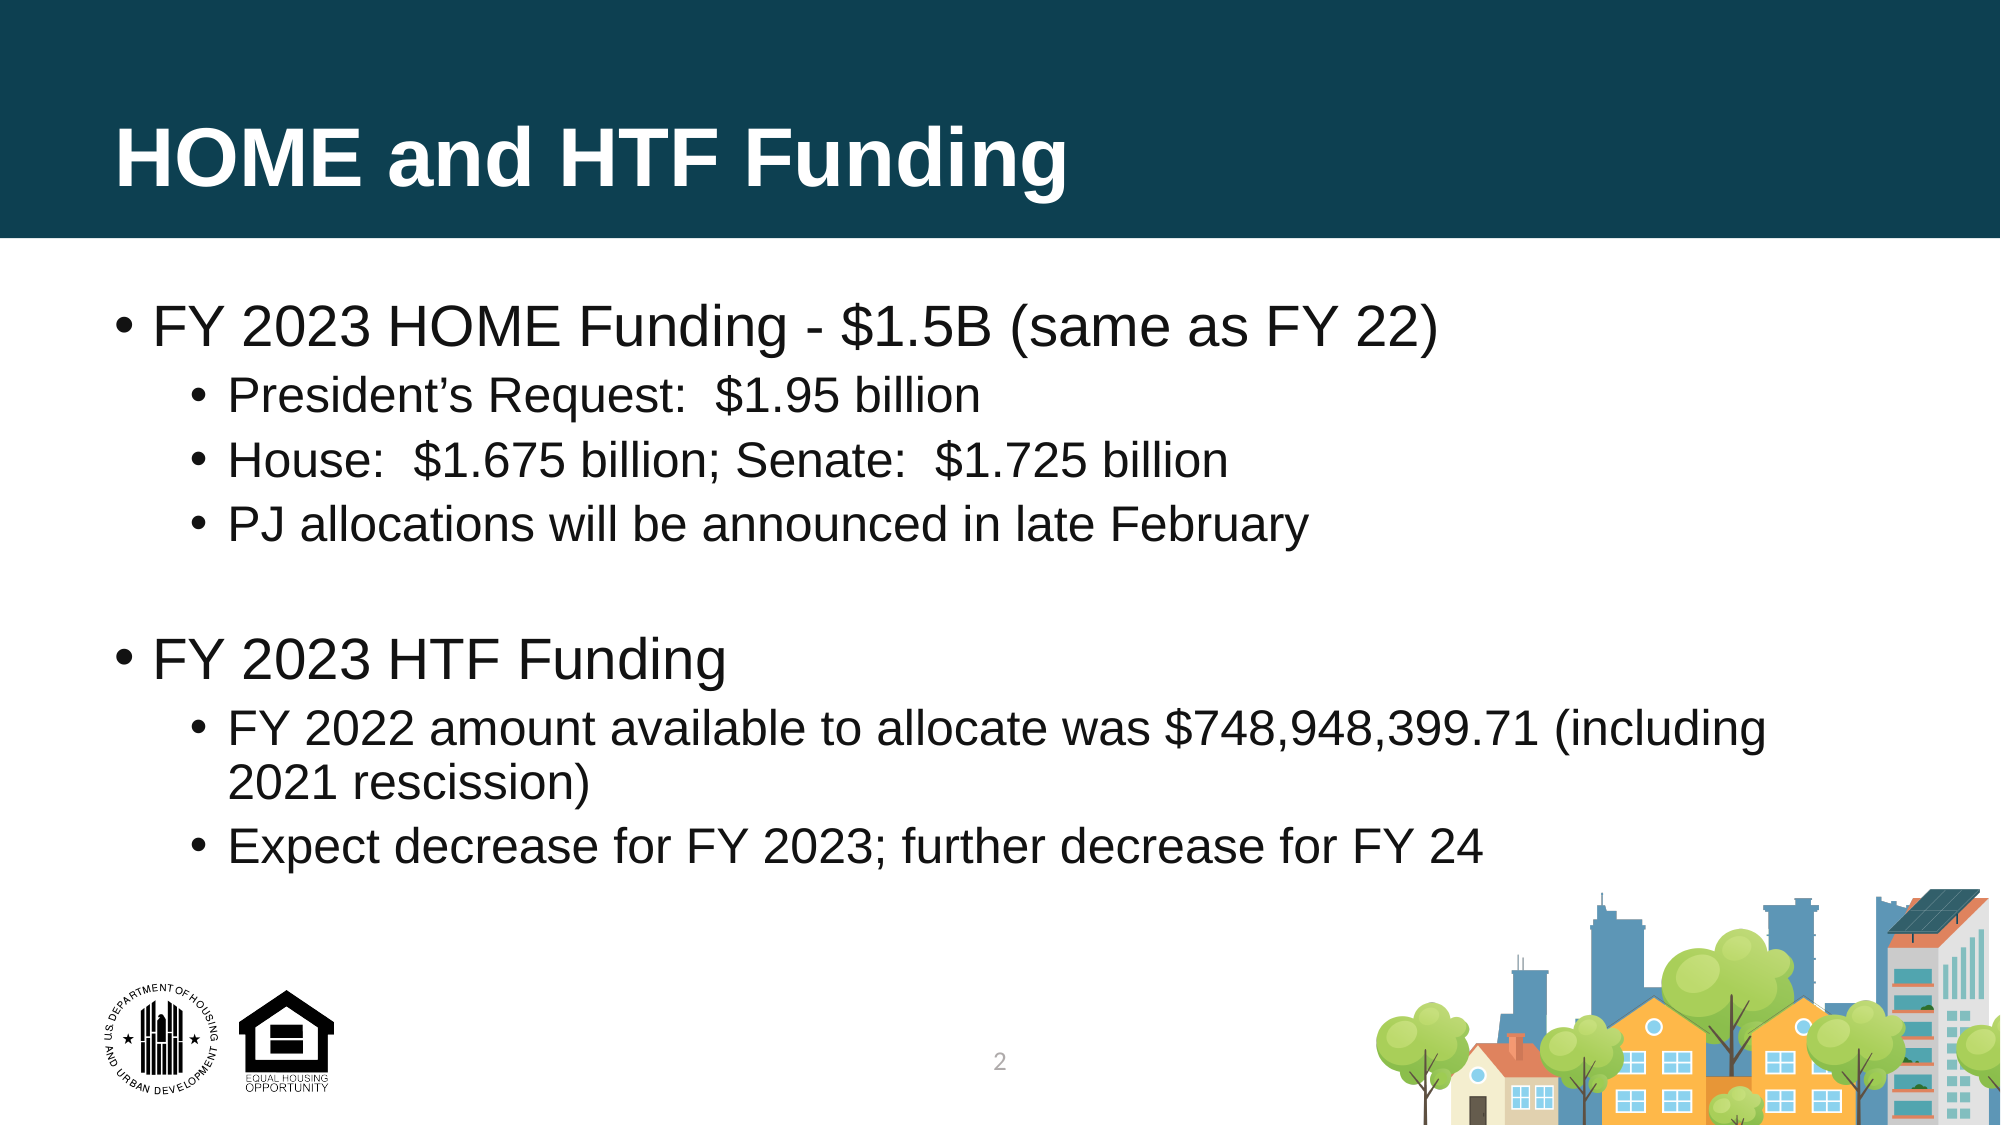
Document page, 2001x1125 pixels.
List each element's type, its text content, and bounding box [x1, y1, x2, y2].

title HOME and HTF Funding [99, 63, 1900, 213]
list FY 2023 HOME Funding - $1.5B (same as FY 22) President’s Request: $1.95 billion House: $1.675 billion; Senate: $1.725 billion PJ allocations will be announced in late February FY 2023 HTF Funding FY 2022 amount available to allocate was $748,948,399.71 (including 2021 rescission) Expect decrease for FY 2023; further decrease for FY 24 [99, 289, 1900, 993]
